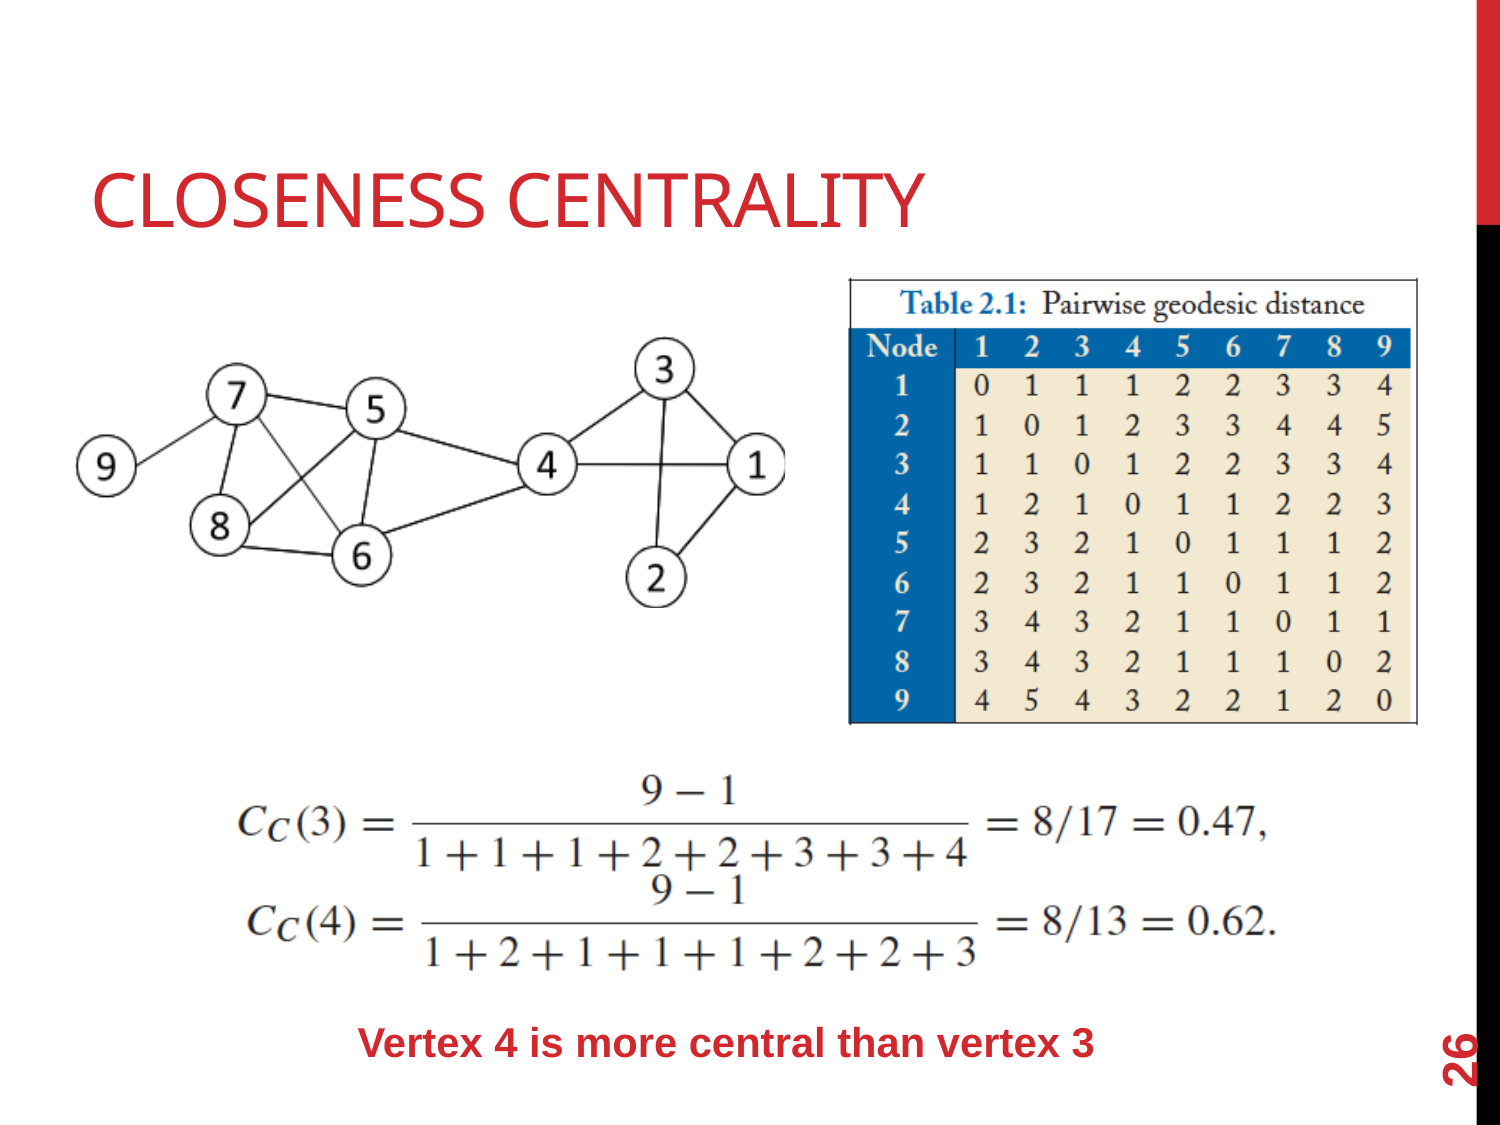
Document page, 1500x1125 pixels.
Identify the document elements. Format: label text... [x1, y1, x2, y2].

text_box Vertex 4 is more central than vertex 3 [342, 1008, 1111, 1074]
picture [827, 270, 1429, 741]
picture [210, 760, 1303, 986]
title Closeness Centrality [75, 25, 1325, 250]
picture [74, 336, 786, 608]
slide_number 26 [1427, 887, 1488, 1104]
